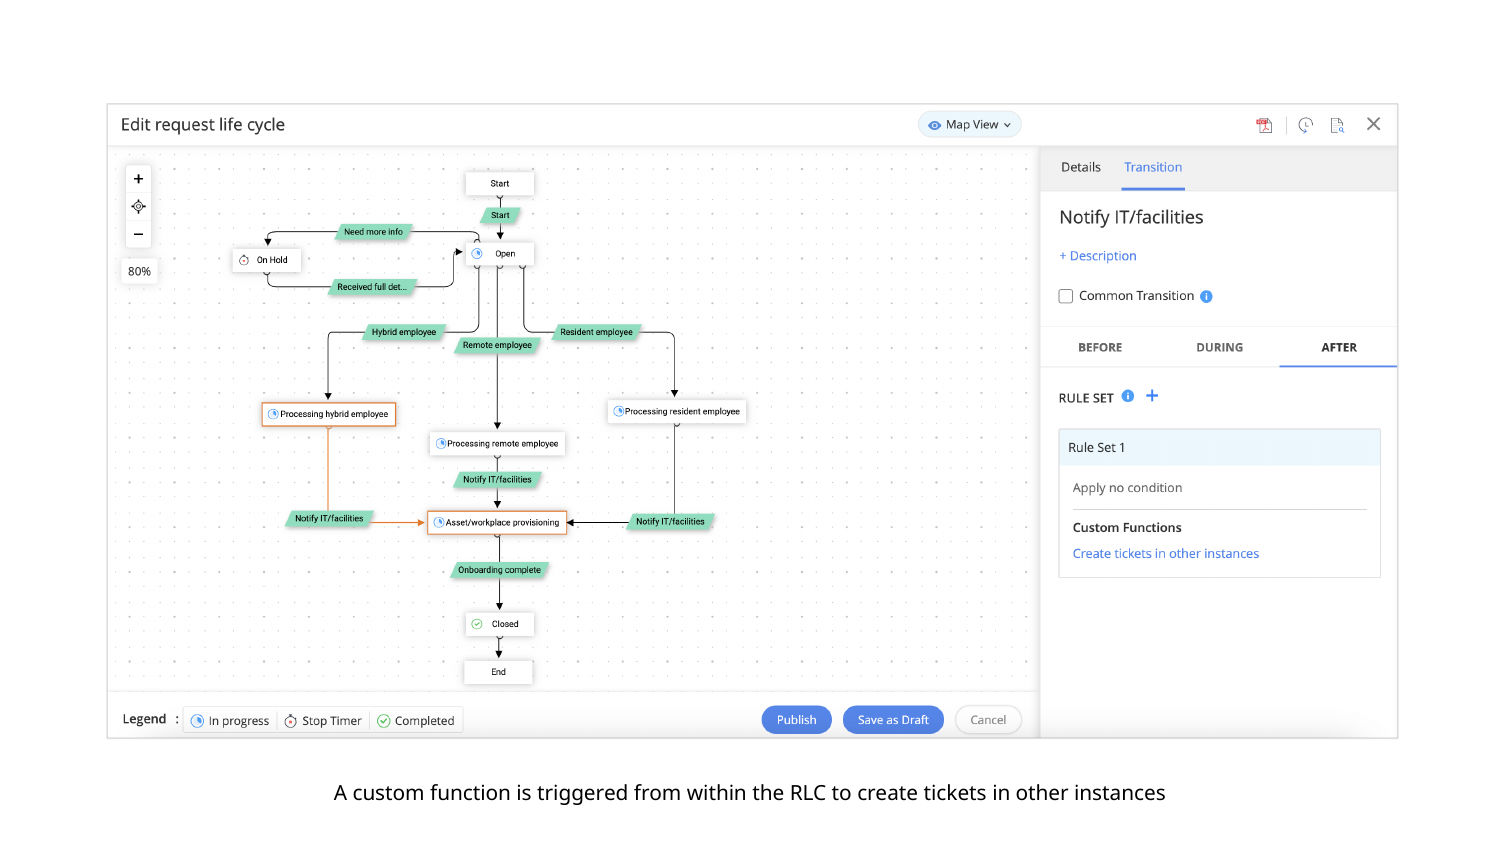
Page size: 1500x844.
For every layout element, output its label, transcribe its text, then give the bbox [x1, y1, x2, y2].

picture [107, 104, 1398, 738]
text_box A custom function is triggered from within the RLC to create tickets in other instances [314, 771, 1186, 813]
